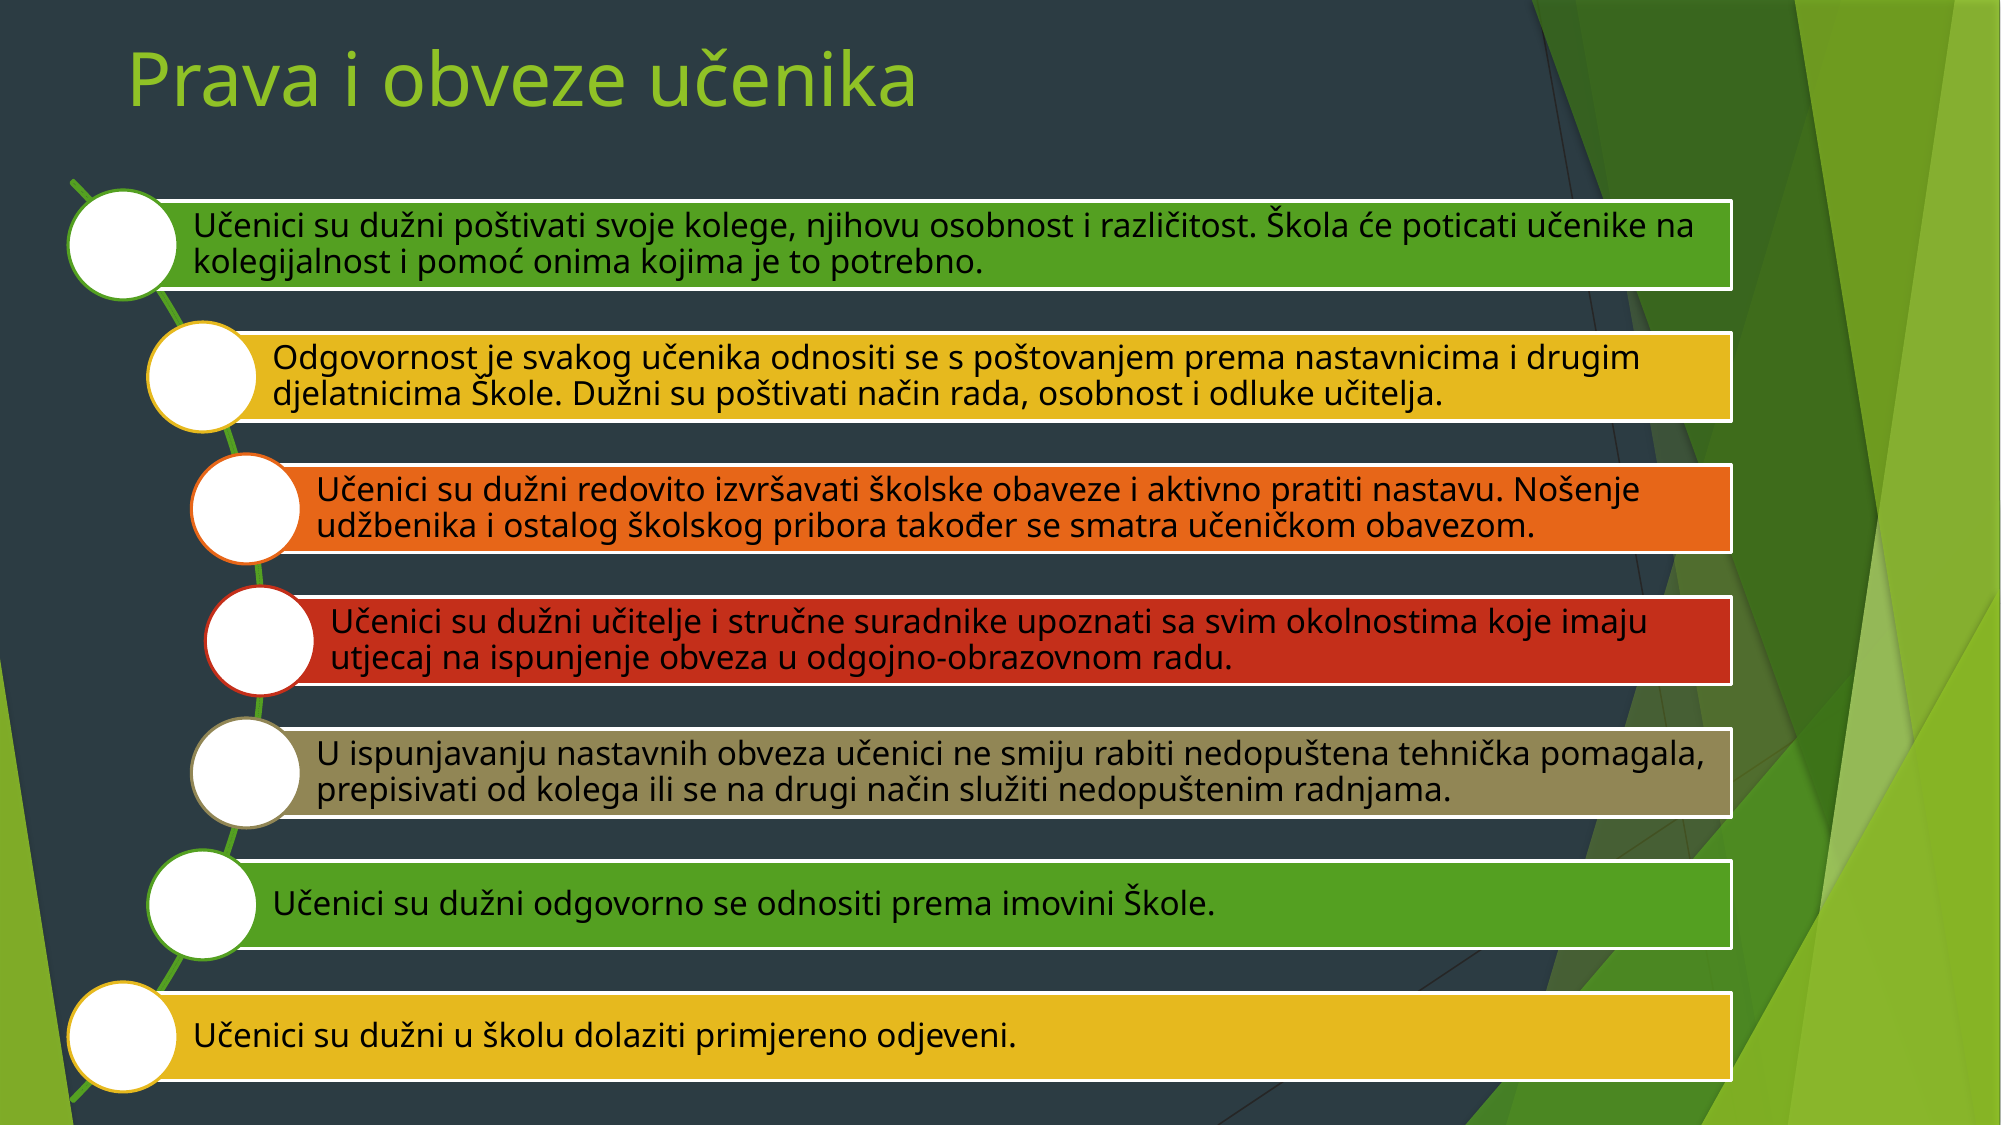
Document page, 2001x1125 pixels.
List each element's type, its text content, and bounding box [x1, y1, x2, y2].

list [54, 156, 1745, 1125]
title Prava i obveze učenika [111, 24, 1522, 155]
